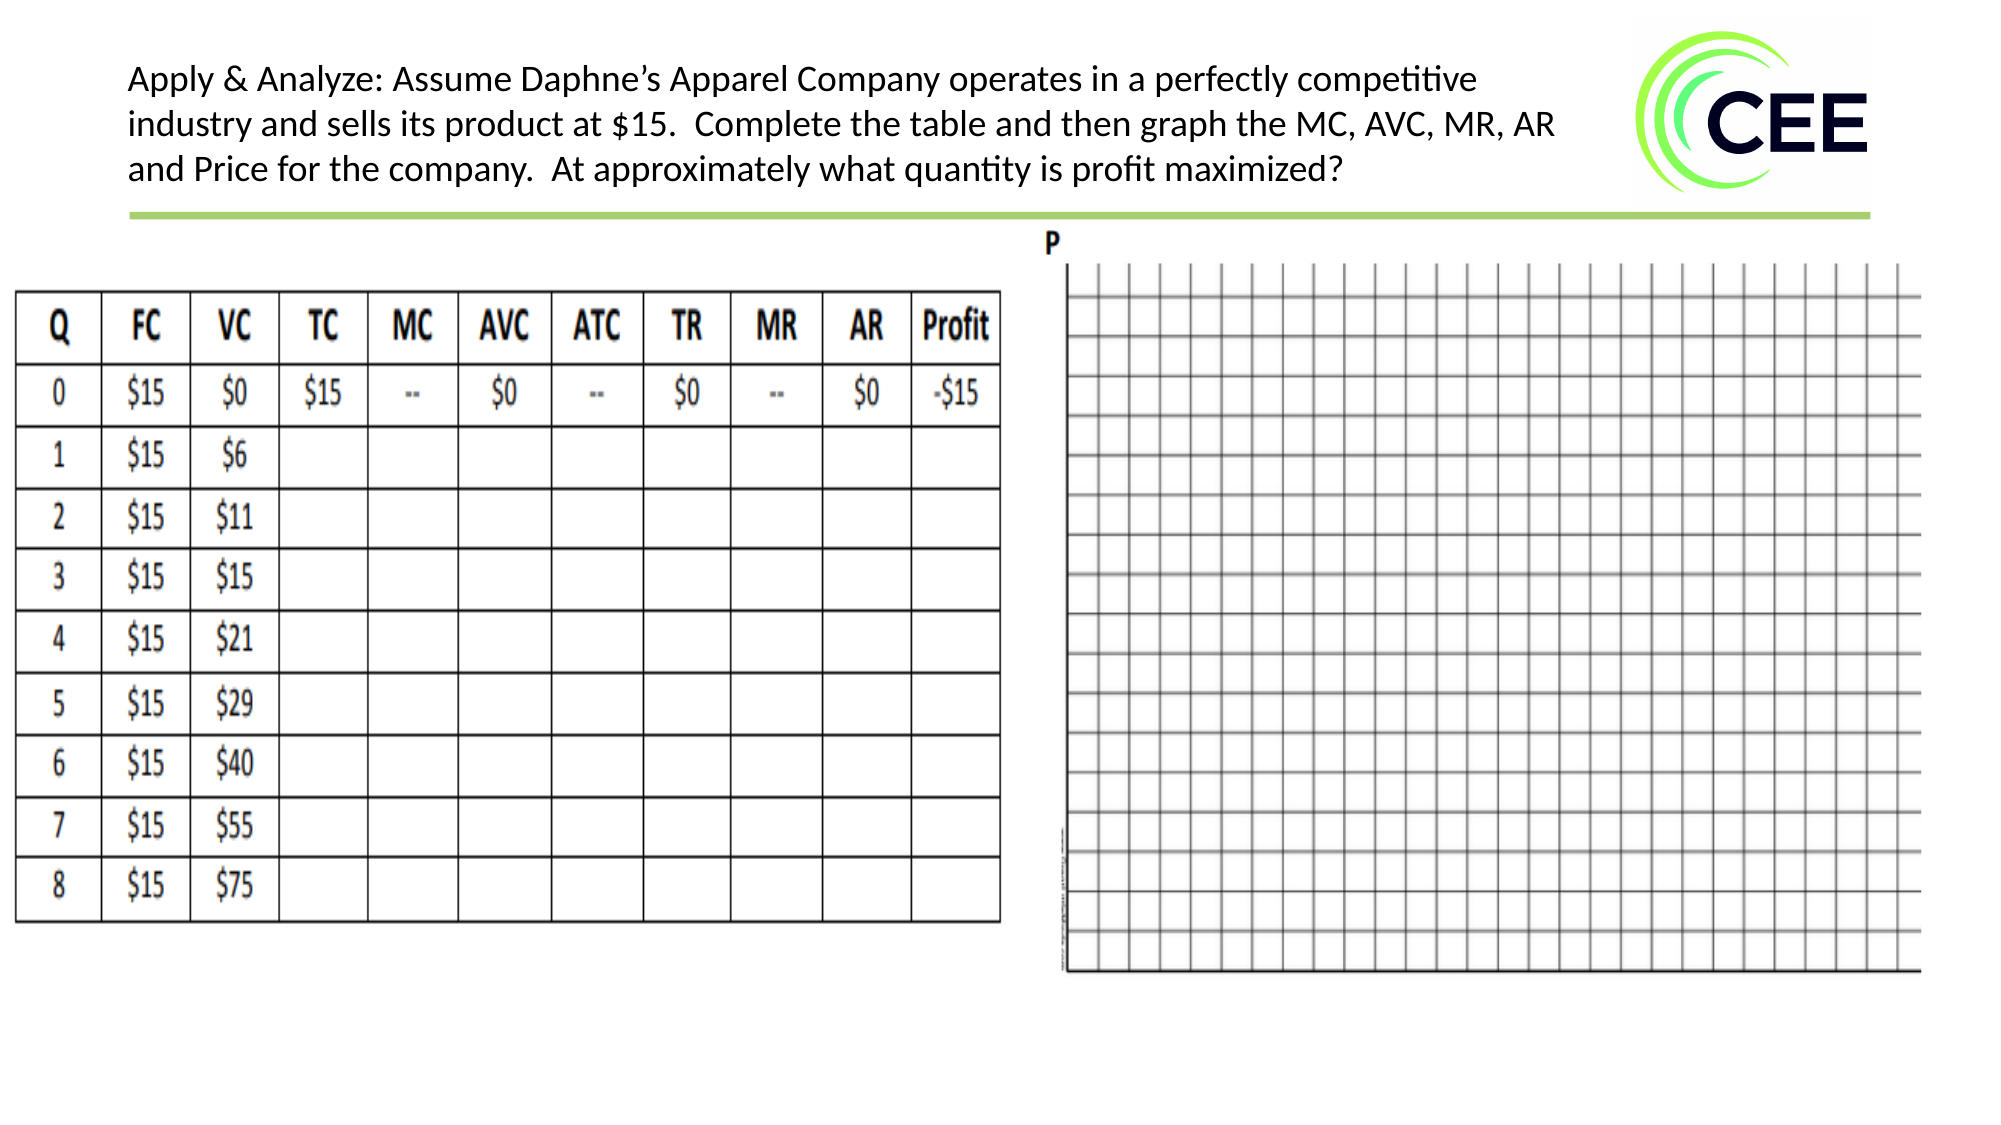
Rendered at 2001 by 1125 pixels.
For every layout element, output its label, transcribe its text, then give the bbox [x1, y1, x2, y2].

picture [0, 230, 2000, 999]
text_box Apply & Analyze: Assume Daphne’s Apparel Company operates in a perfectly competitive industry and sells its product at $15. Complete the table and then graph the MC, AVC, MR, AR and Price for the company. At approximately what quantity is profit maximized? [120, 46, 1575, 197]
picture [1630, 11, 1872, 212]
